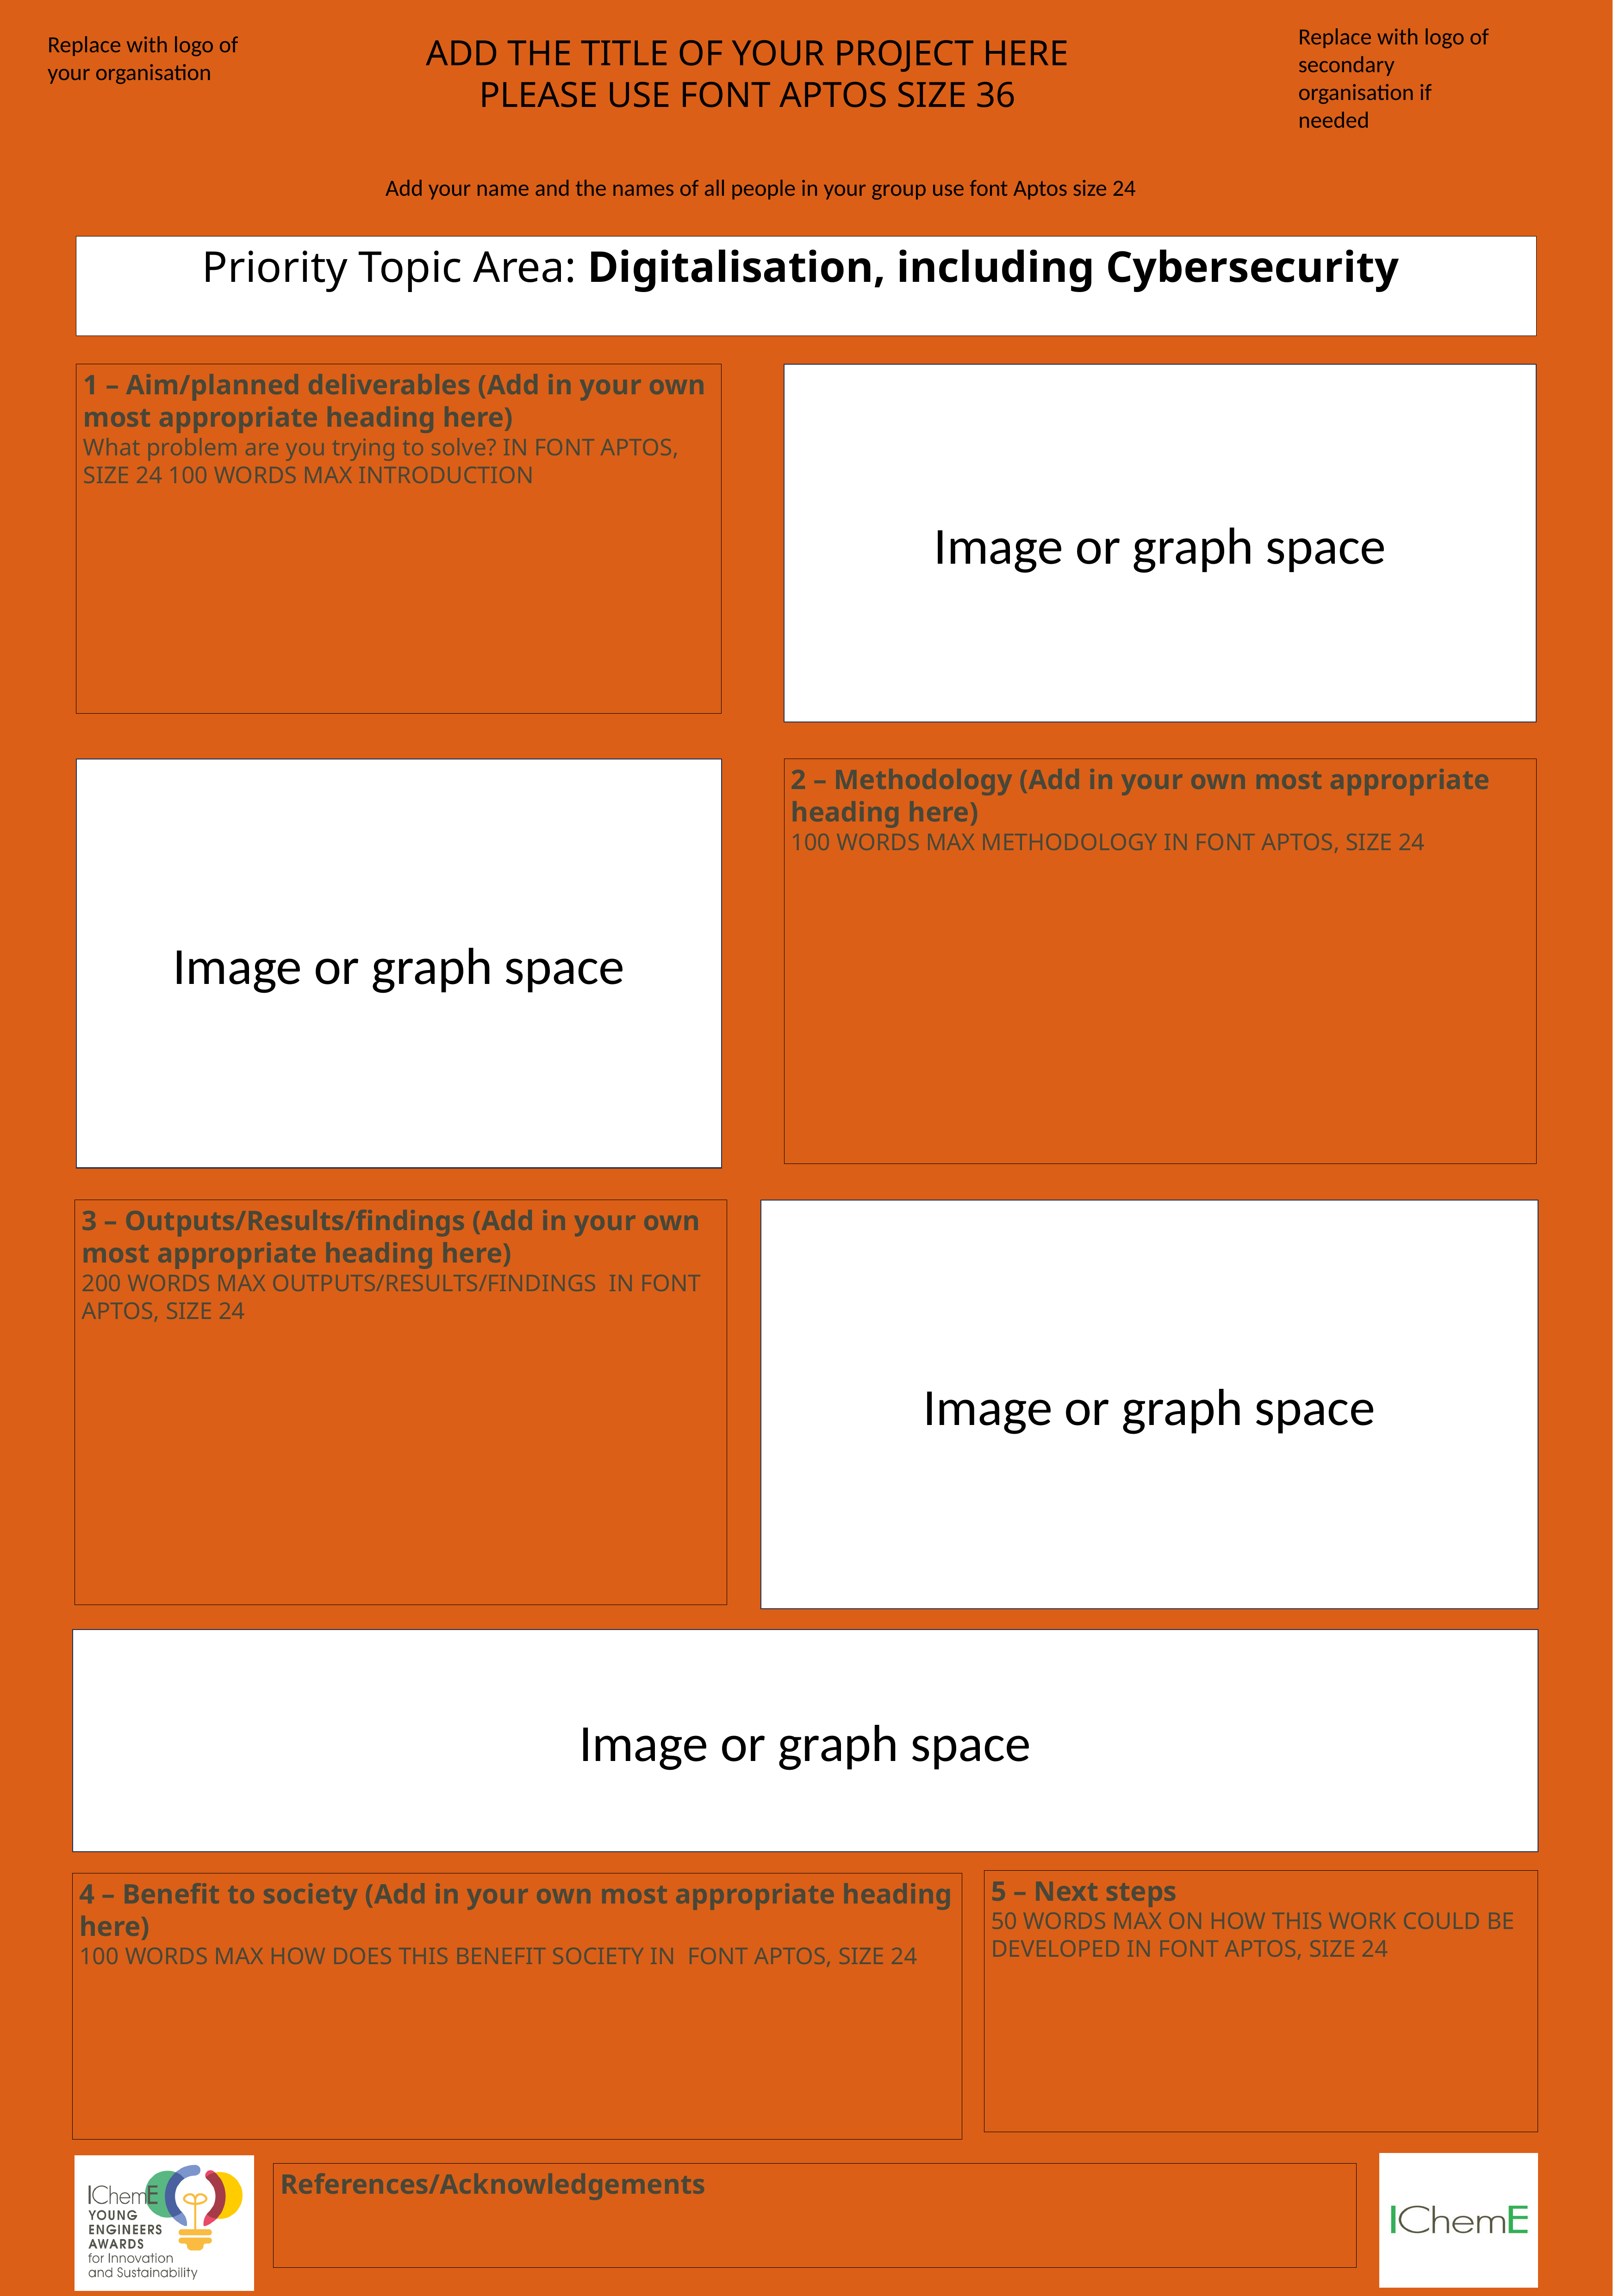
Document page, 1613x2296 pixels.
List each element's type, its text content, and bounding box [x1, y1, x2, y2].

text_box ADD THE TITLE OF YOUR PROJECT HERE PLEASE USE FONT APTOS SIZE 36 [259, 27, 1236, 118]
picture [75, 2155, 254, 2291]
text_box Add your name and the names of all people in your group use font Aptos size 24 [24, 169, 1498, 204]
text_box Image or graph space [72, 1629, 1538, 1852]
text_box 5 – Next steps 50 WORDS MAX ON HOW THIS WORK COULD BE DEVELOPED IN FONT APTOS, SIZE 24 [984, 1870, 1538, 2132]
text_box 3 – Outputs/Results/findings (Add in your own most appropriate heading here) 200 WORDS MAX OUTPUTS/RESULTS/FINDINGS IN FONT APTOS, SIZE 24 [75, 1200, 727, 1605]
text_box Image or graph space [76, 759, 722, 1169]
text_box Image or graph space [784, 364, 1537, 722]
text_box 1 – Aim/planned deliverables (Add in your own most appropriate heading here) What problem are you trying to solve? IN FONT APTOS, SIZE 24 100 WORDS MAX INTRODUCTION [76, 364, 722, 714]
text_box 2 – Methodology (Add in your own most appropriate heading here) 100 WORDS MAX METHODOLOGY IN FONT APTOS, SIZE 24 [784, 759, 1537, 1164]
text_box Replace with logo of your organisation [41, 26, 247, 158]
text_box Priority Topic Area: Digitalisation, including Cybersecurity [76, 236, 1537, 336]
text_box Replace with logo of secondary organisation if needed [1291, 18, 1498, 137]
text_box Image or graph space [760, 1200, 1538, 1609]
picture [1379, 2153, 1538, 2288]
text_box 4 – Benefit to society (Add in your own most appropriate heading here) 100 WORDS MAX HOW DOES THIS BENEFIT SOCIETY IN FONT APTOS, SIZE 24 [72, 1873, 962, 2140]
text_box References/Acknowledgements [273, 2163, 1357, 2268]
